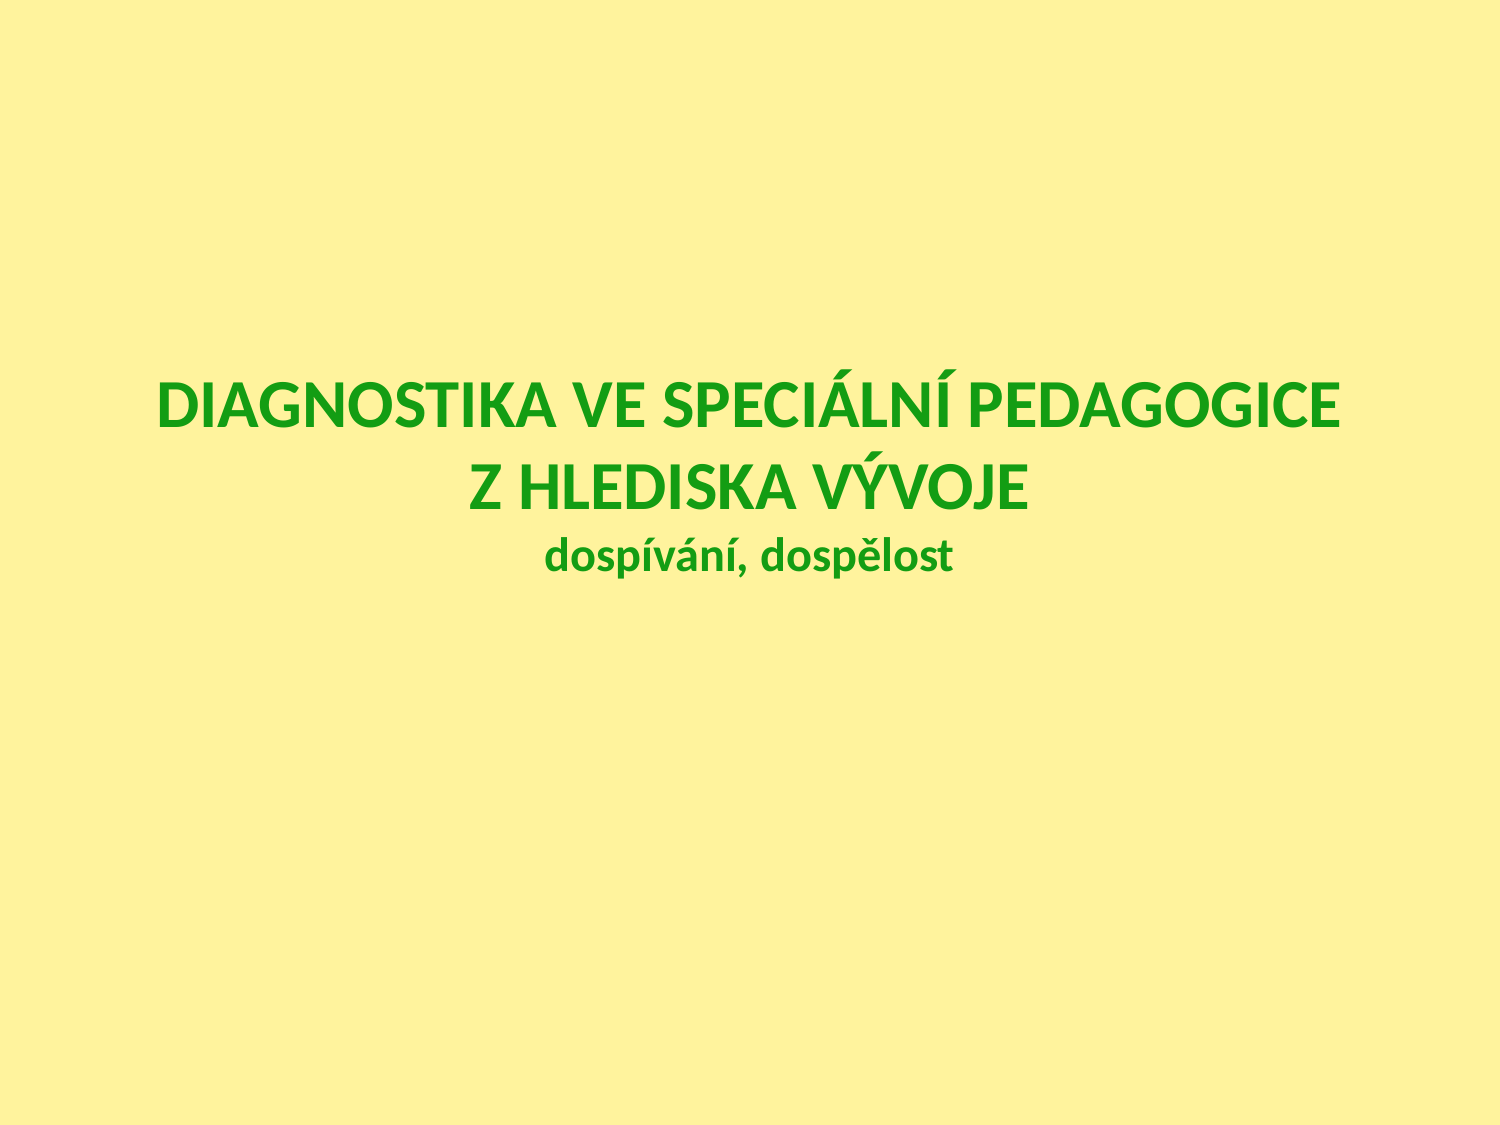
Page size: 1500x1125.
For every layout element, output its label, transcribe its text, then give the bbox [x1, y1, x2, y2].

title DIAGNOSTIKA VE SPECIÁLNÍ PEDAGOGICE Z HLEDISKA VÝVOJE dospívání, dospělost [112, 349, 1388, 591]
